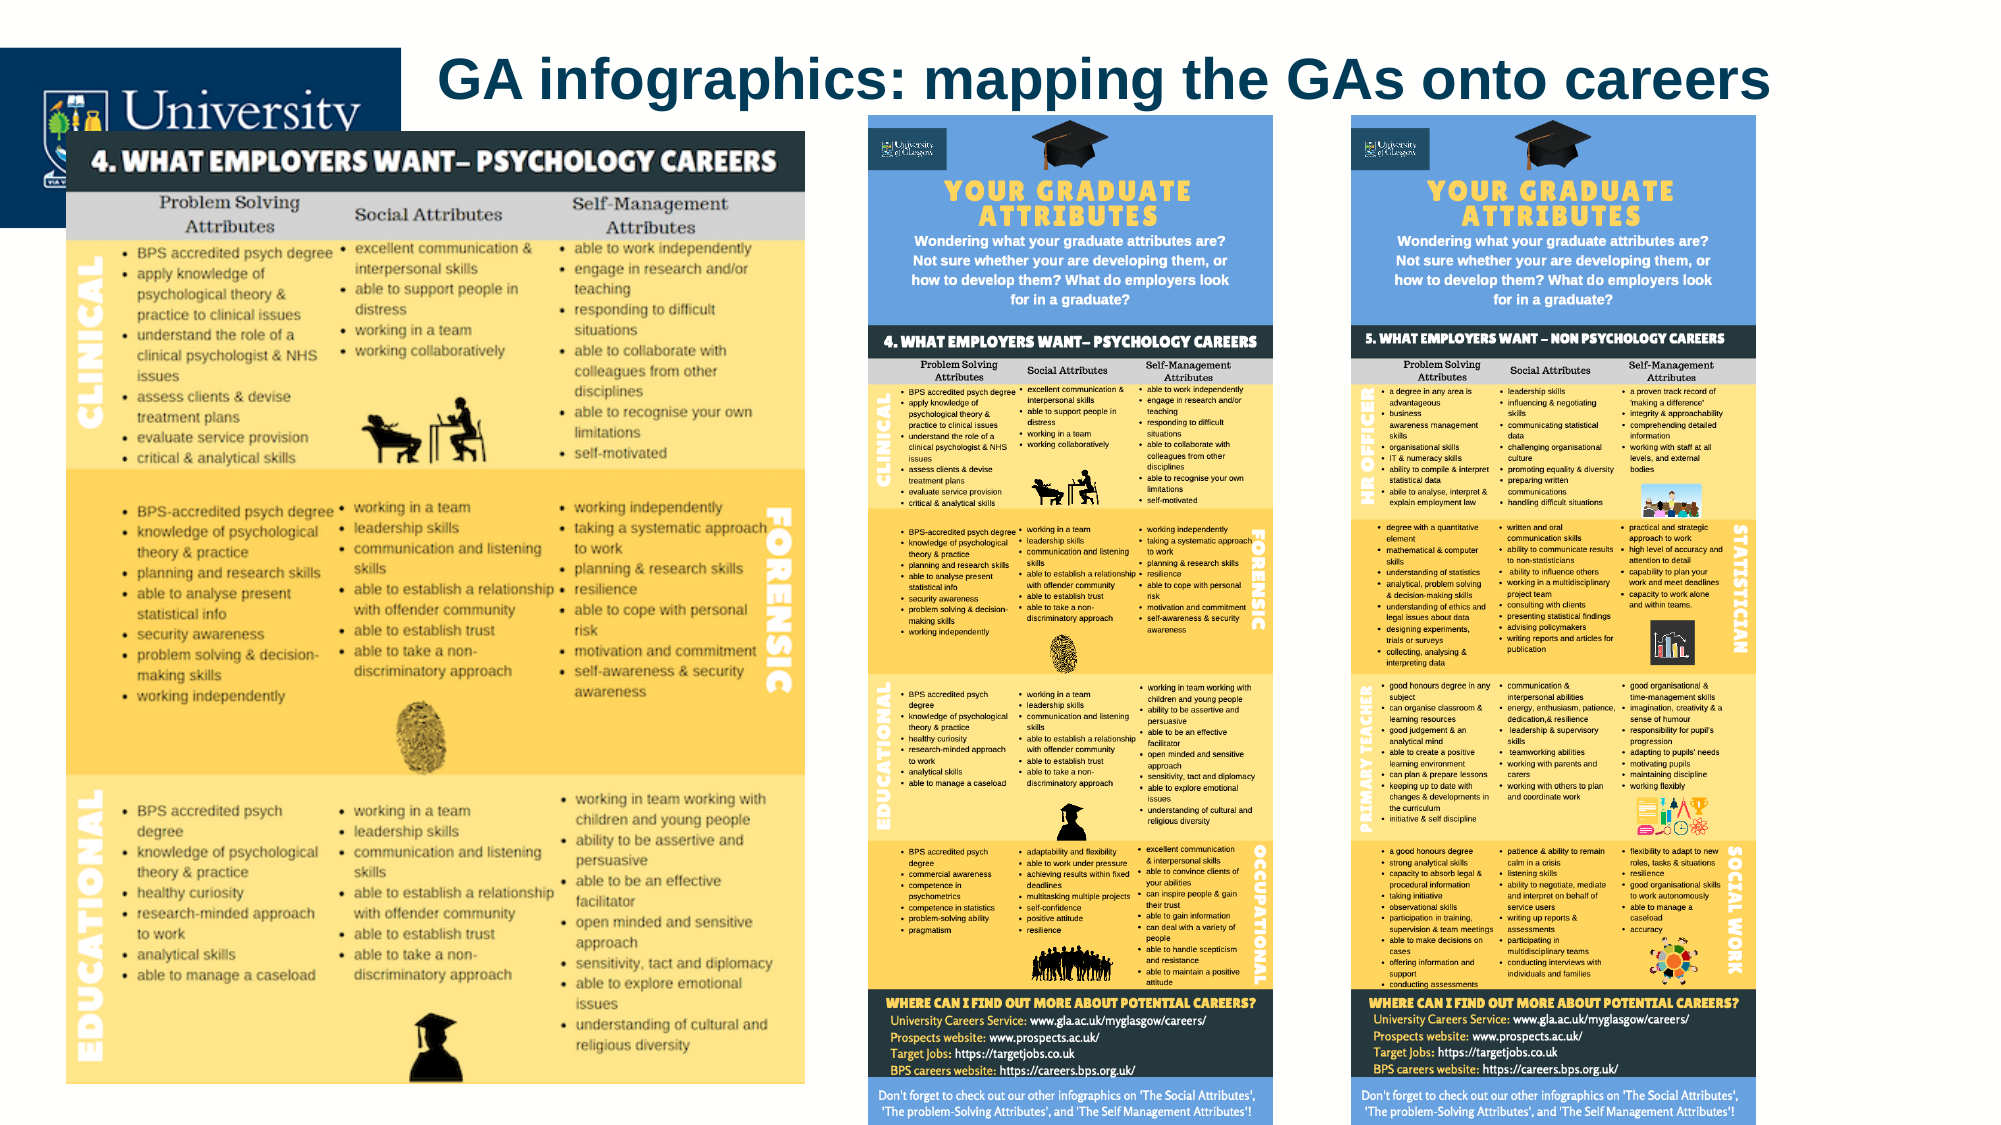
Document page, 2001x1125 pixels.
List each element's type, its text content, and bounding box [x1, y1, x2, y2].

picture [0, 0, 2000, 1125]
title GA infographics: mapping the GAs onto careers [422, 41, 1934, 188]
